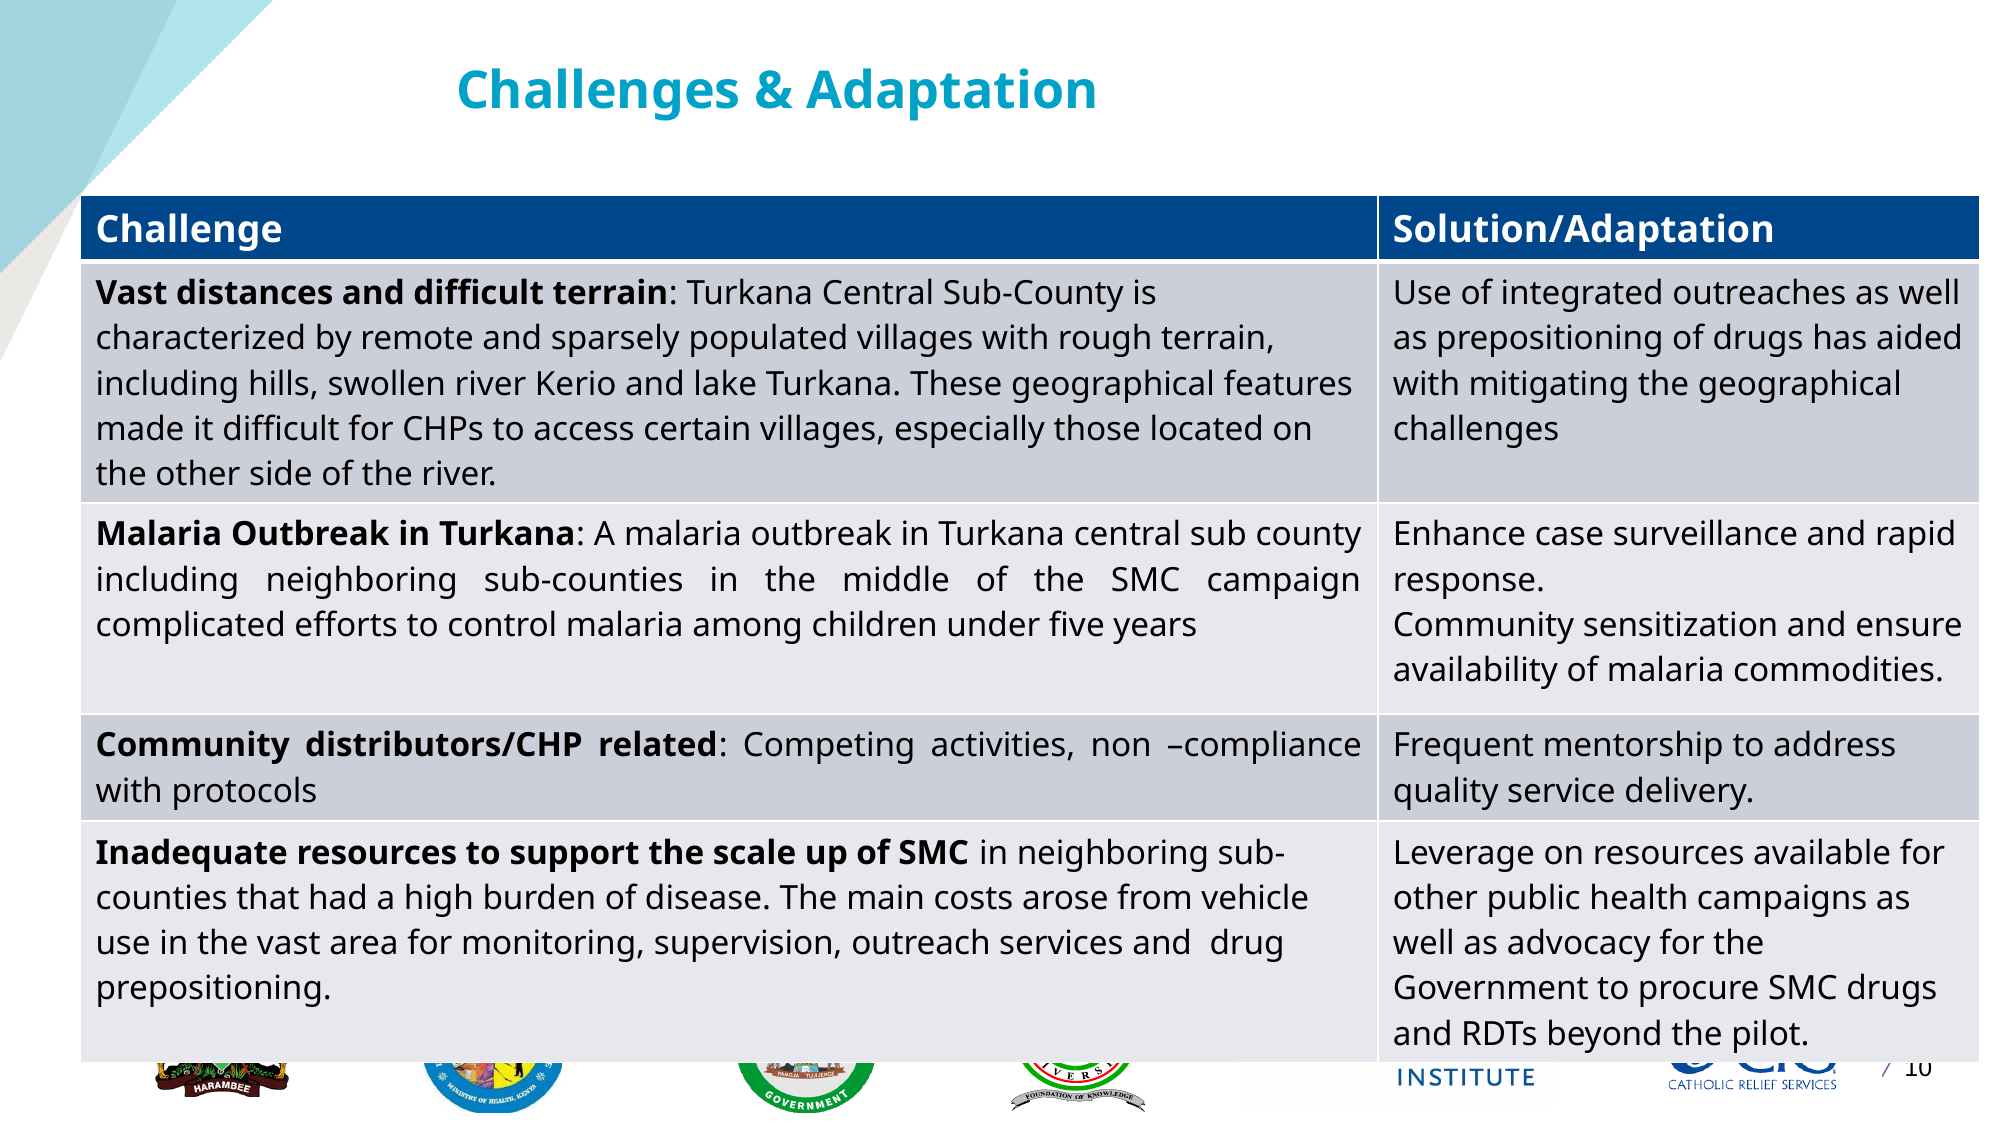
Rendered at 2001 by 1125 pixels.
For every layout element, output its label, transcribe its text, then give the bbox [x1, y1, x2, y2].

table_cell Use of integrated outreaches as well as prepositioning of drugs has aided with mitigating the geographical challenges [1379, 264, 1979, 502]
table_cell Enhance case surveillance and rapid response. Community sensitization and ensure availability of malaria commodities. [1379, 504, 1979, 713]
table_cell Inadequate resources to support the scale up of SMC in neighboring sub-counties that had a high burden of disease. The main costs arose from vehicle use in the vast area for monitoring, supervision, outreach services and drug prepositioning. [81, 822, 1377, 1062]
table_header Challenge [81, 196, 1377, 259]
table_cell Frequent mentorship to address quality service delivery. [1379, 715, 1979, 820]
title Challenges & Adaptation [440, 0, 2000, 128]
table_cell Malaria Outbreak in Turkana: A malaria outbreak in Turkana central sub county including neighboring sub-counties in the middle of the SMC campaign complicated efforts to control malaria among children under five years [81, 504, 1377, 713]
table_cell Leverage on resources available for other public health campaigns as well as advocacy for the Government to procure SMC drugs and RDTs beyond the pilot. [1379, 822, 1979, 1062]
table_cell Community distributors/CHP related: Competing activities, non –compliance with protocols [81, 715, 1377, 820]
slide_number 10 [1889, 1037, 2000, 1097]
picture [0, 0, 2001, 1125]
table_header Solution/Adaptation [1379, 196, 1979, 259]
table_cell Vast distances and difficult terrain: Turkana Central Sub-County is characterized by remote and sparsely populated villages with rough terrain, including hills, swollen river Kerio and lake Turkana. These geographical features made it difficult for CHPs to access certain villages, especially those located on the other side of the river. [81, 264, 1377, 502]
